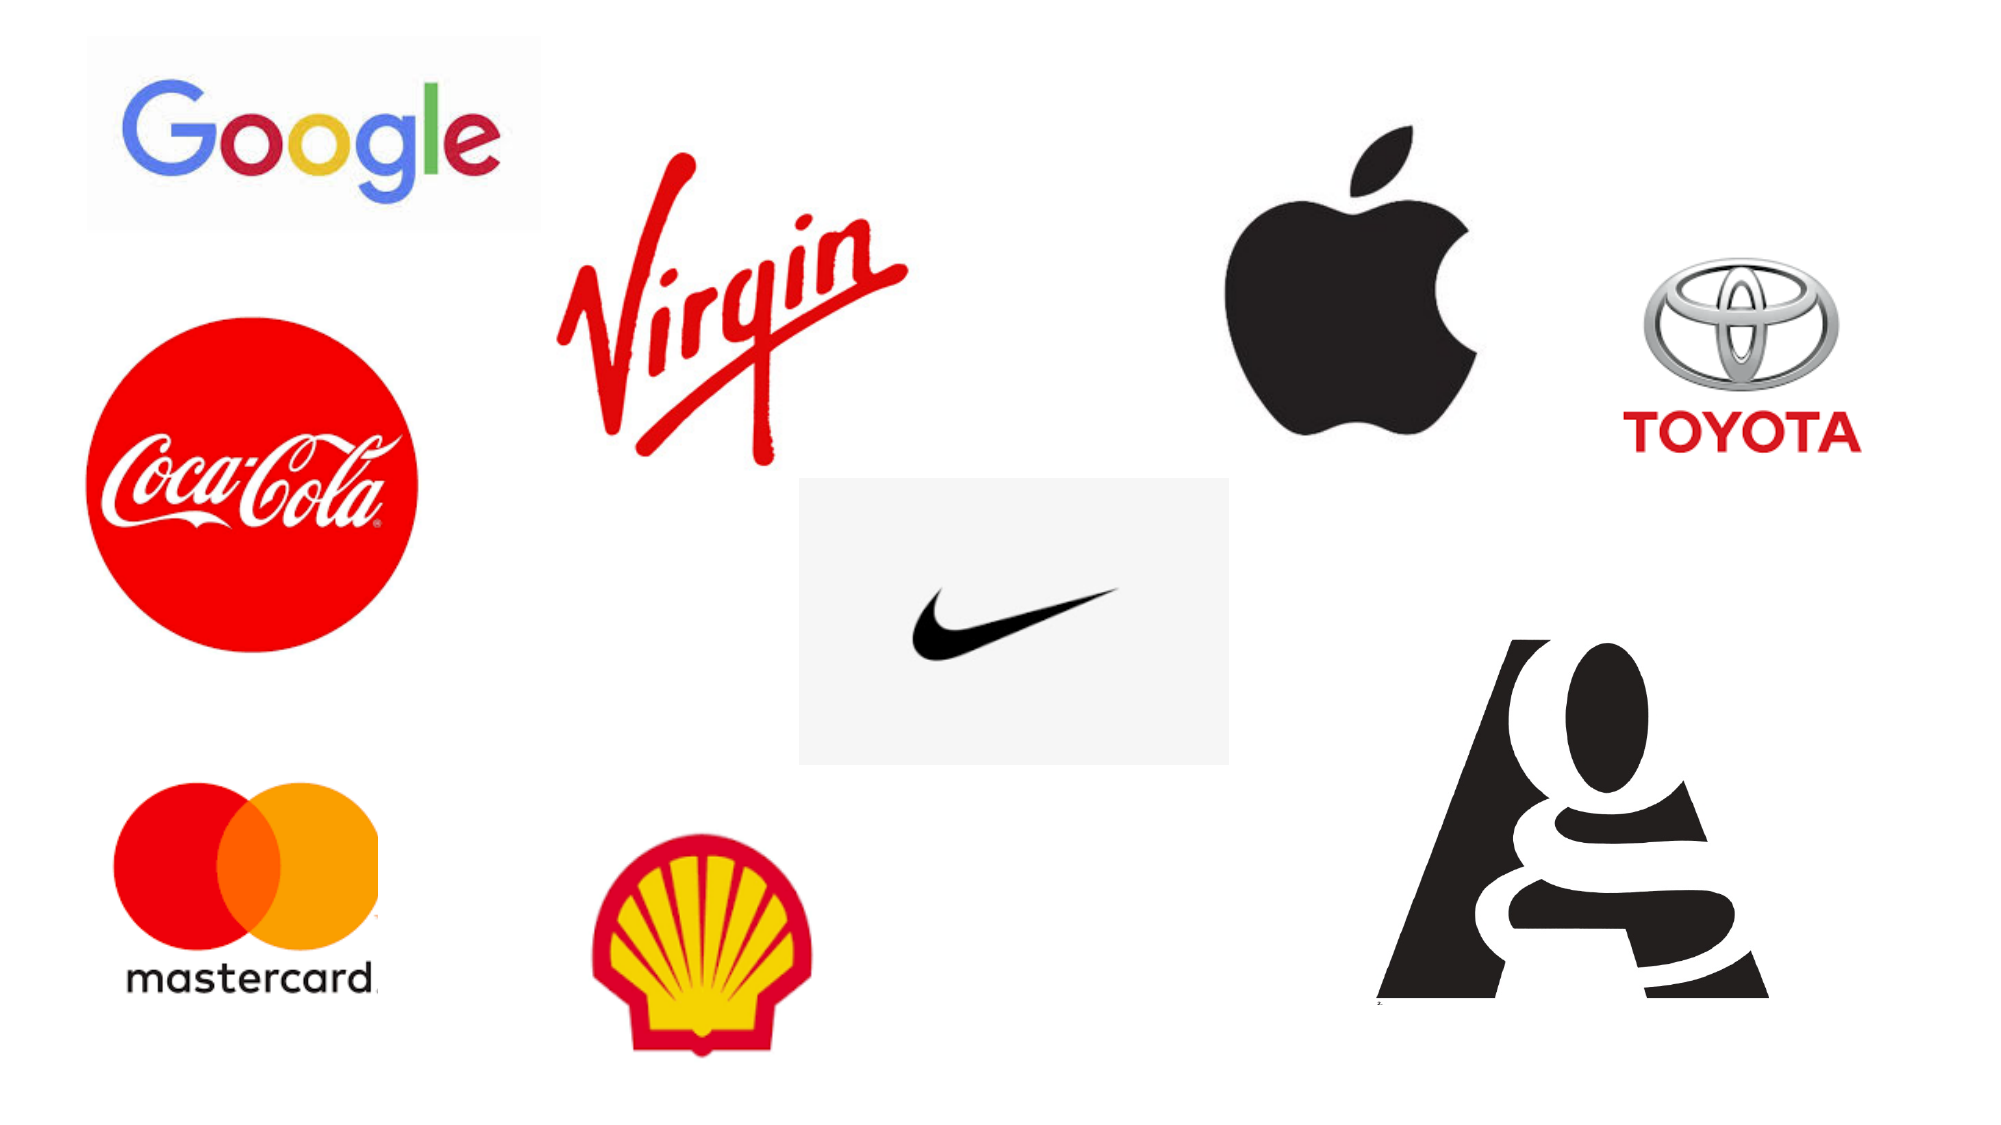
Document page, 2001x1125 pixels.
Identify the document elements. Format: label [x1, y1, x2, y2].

list [294, 145, 1036, 474]
picture [76, 309, 428, 661]
picture [1376, 639, 1769, 1005]
picture [22, 752, 1021, 1093]
picture [87, 0, 541, 272]
picture [798, 6, 1981, 765]
